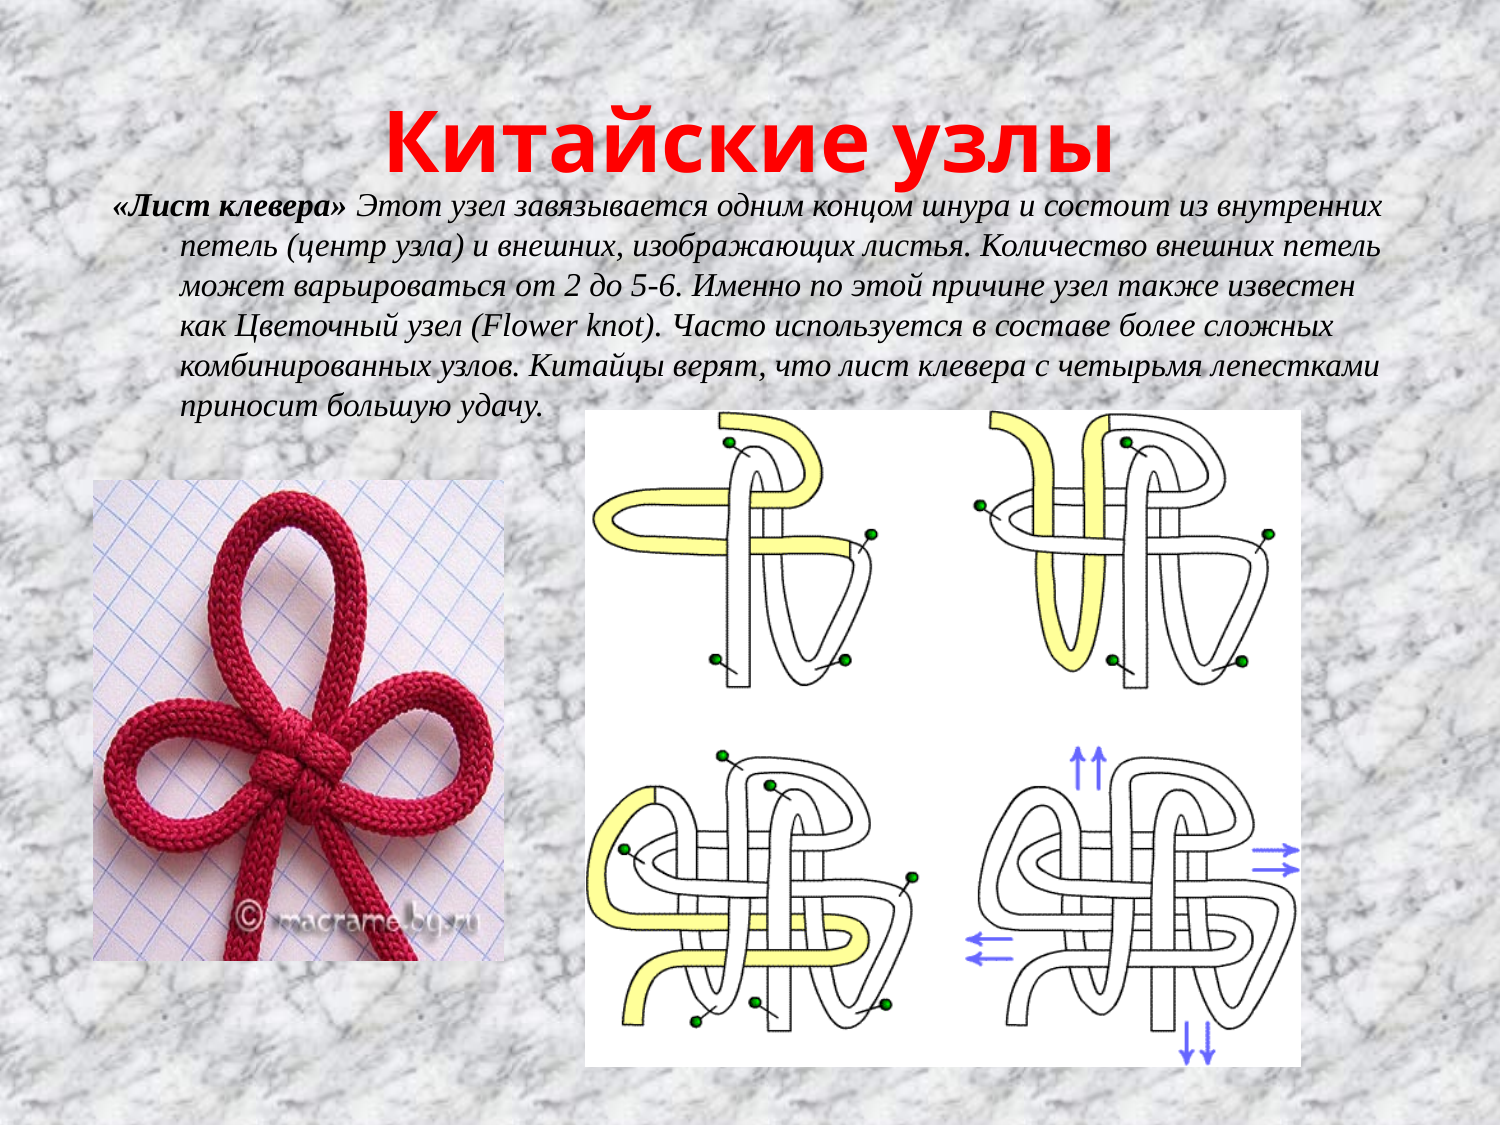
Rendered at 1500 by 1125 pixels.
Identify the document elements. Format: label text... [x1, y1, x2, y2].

picture [0, 0, 1500, 1125]
list «Лист клевера» Этот узел завязывается одним концом шнура и состоит из внутренних петель (центр узла) и внешних, изображающих листья. Количество внешних петель может варьироваться от 2 до 5-6. Именно по этой причине узел также известен как Цветочный узел (Flower knot). Часто используется в составе более сложных комбинированных узлов. Китайцы верят, что лист клевера с четырьмя лепестками приносит большую удачу. [75, 175, 1425, 1035]
title Китайские узлы [75, 45, 1425, 175]
